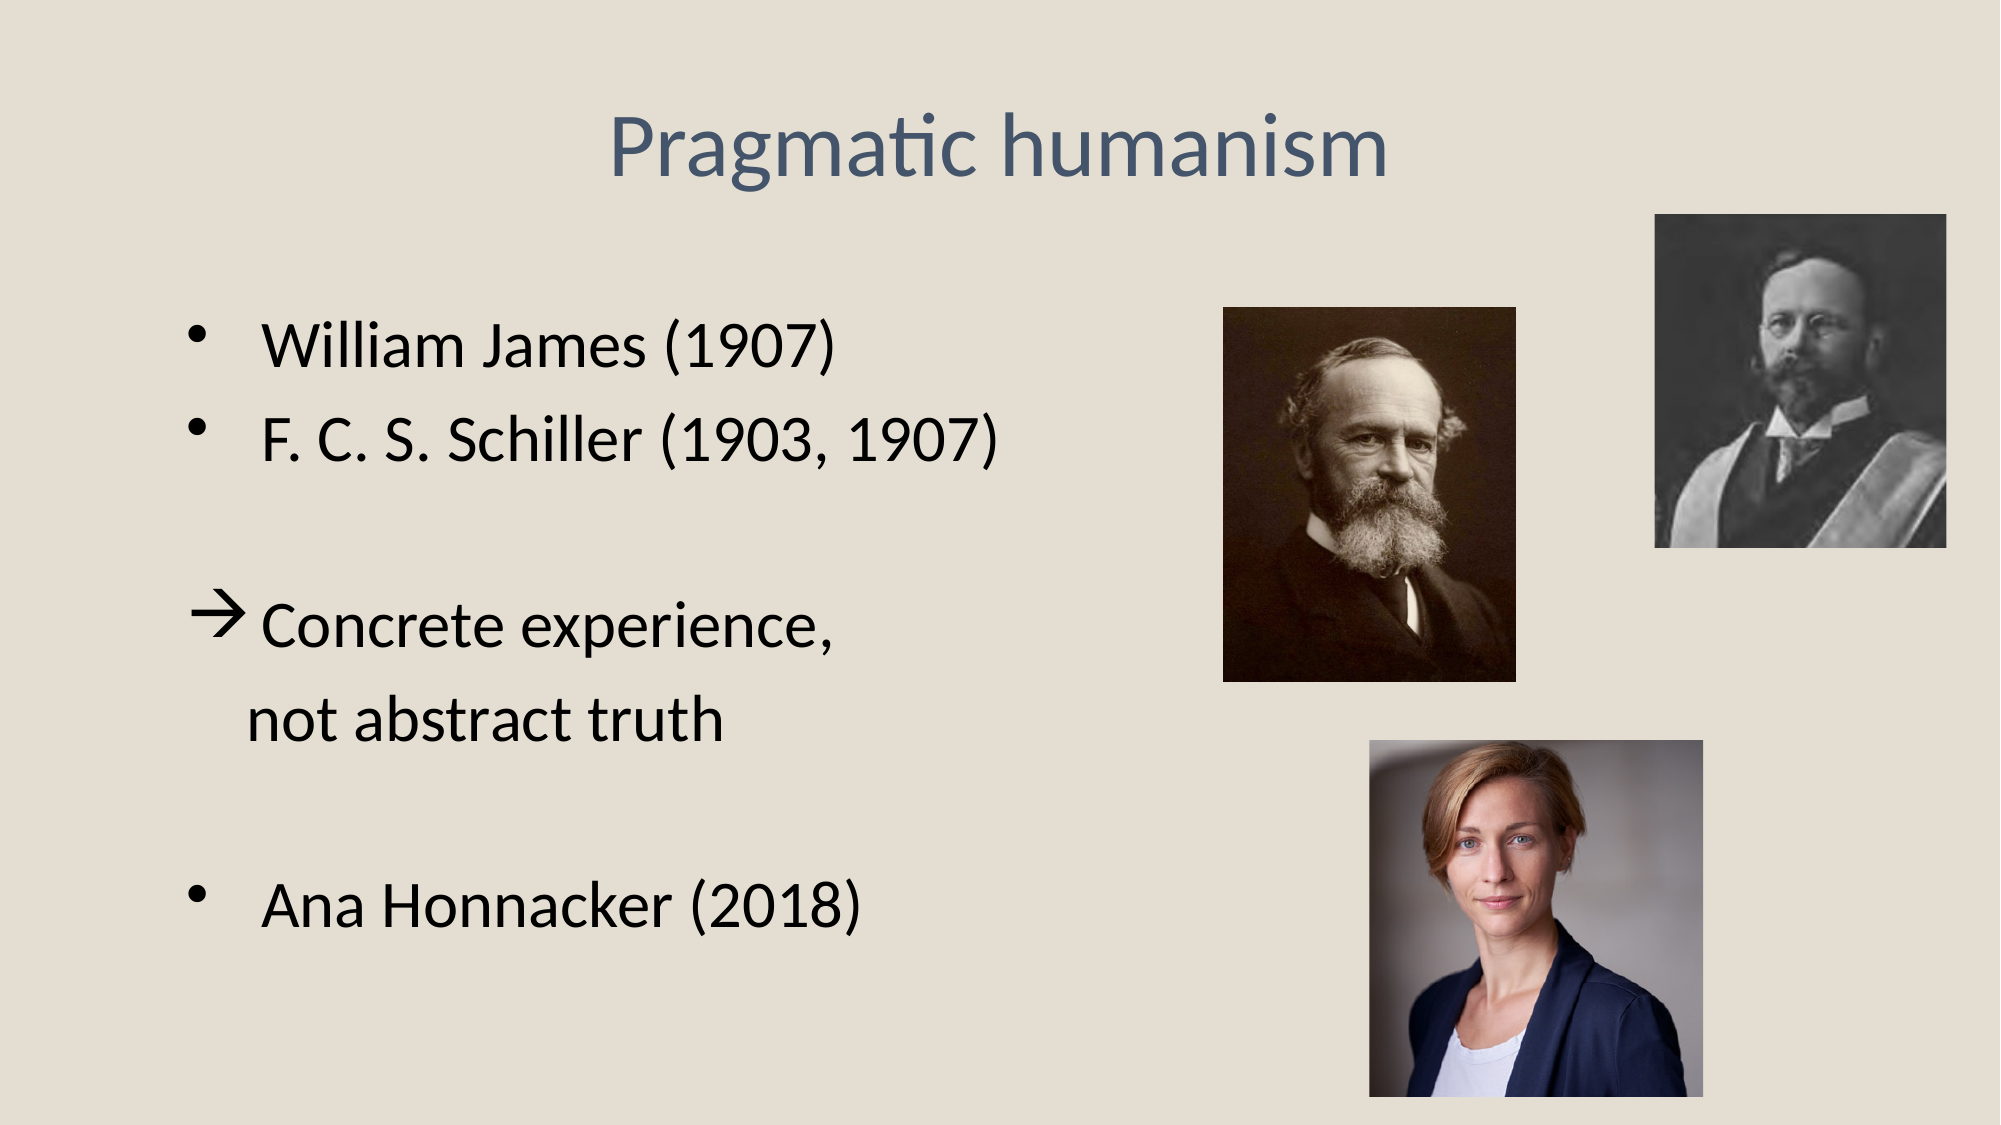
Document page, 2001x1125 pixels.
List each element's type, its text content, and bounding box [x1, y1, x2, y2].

text_box Pragmatic humanism William James (1907) F. C. S. Schiller (1903, 1907) Concrete experience, not abstract truth Ana Honnacker (2018) [171, 77, 1829, 215]
picture [1369, 740, 1704, 1097]
picture [1654, 214, 1947, 548]
picture [1223, 307, 1516, 682]
